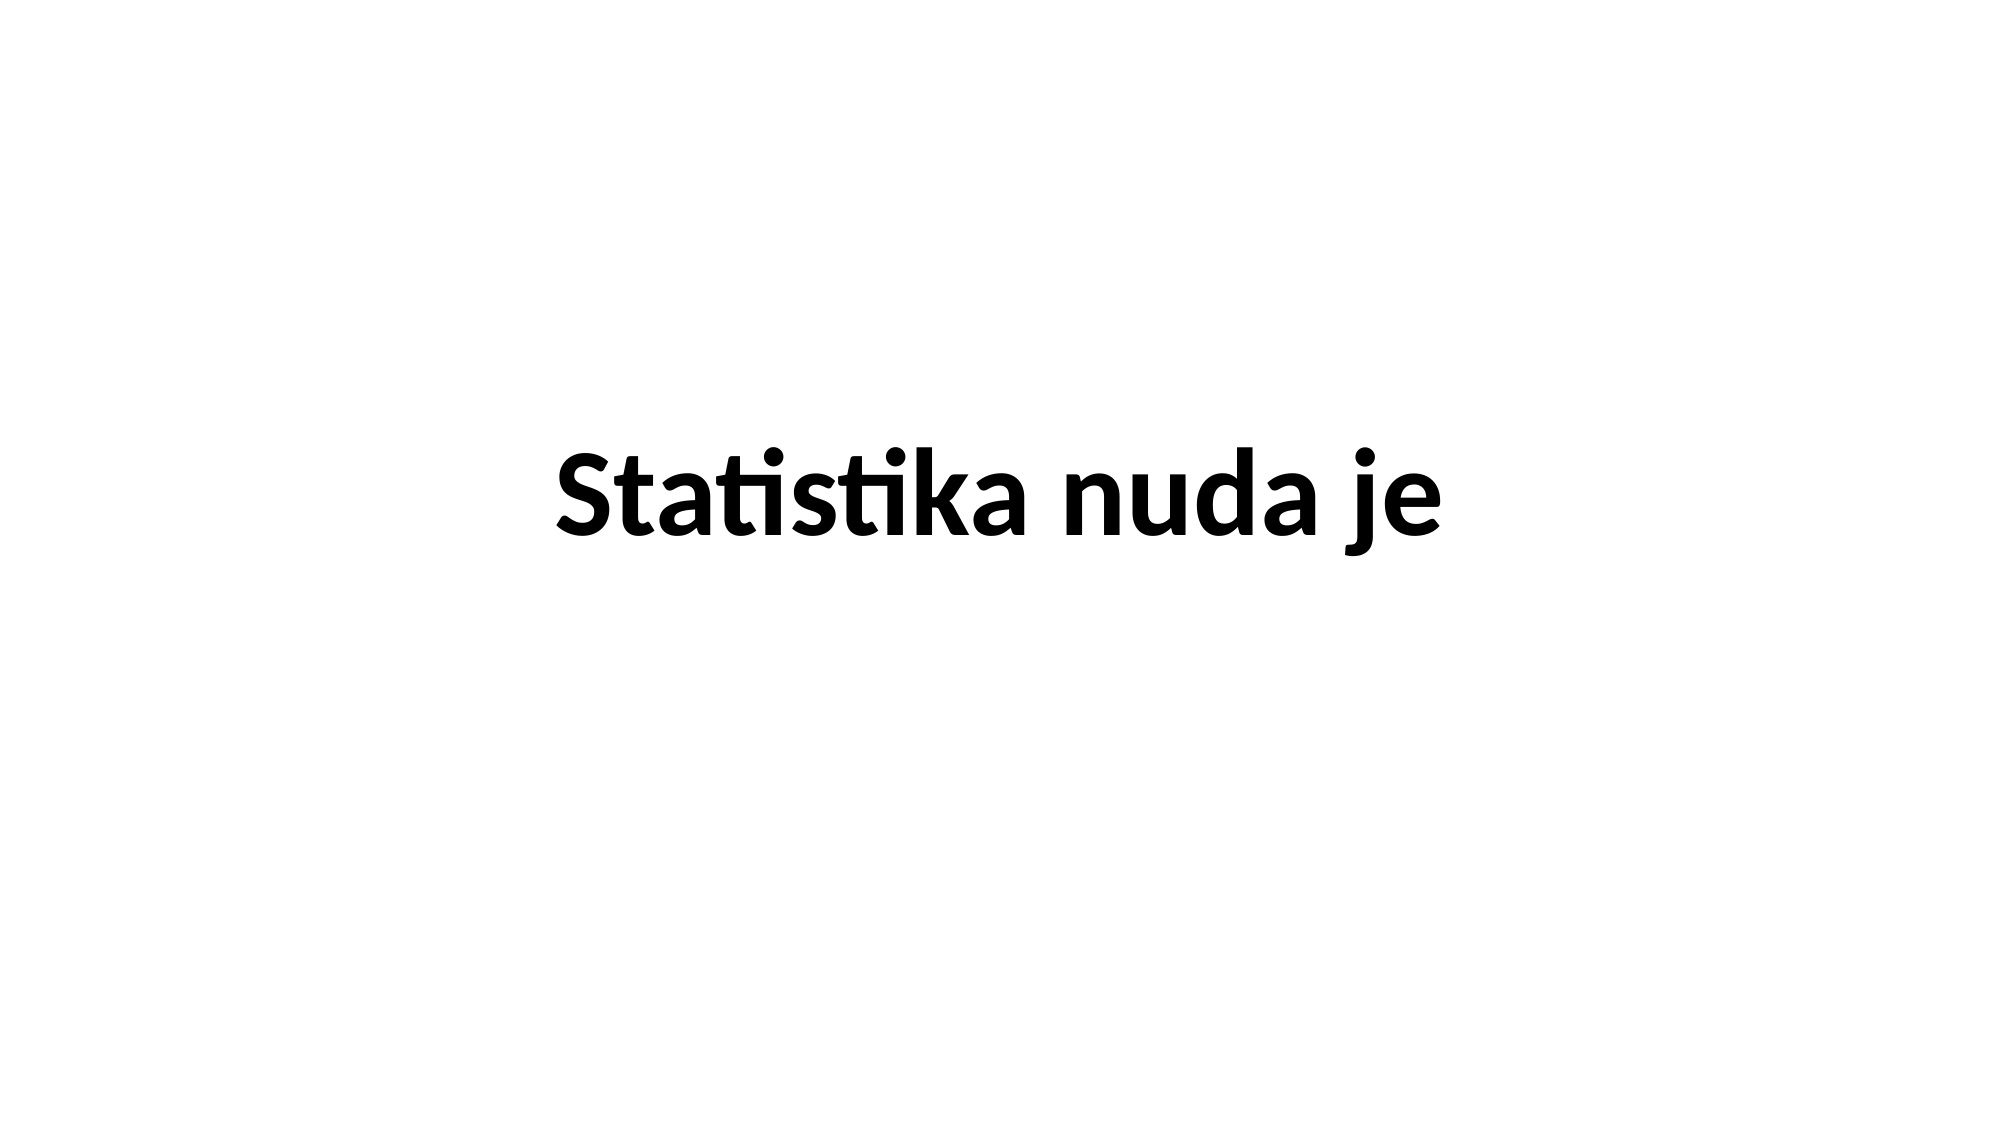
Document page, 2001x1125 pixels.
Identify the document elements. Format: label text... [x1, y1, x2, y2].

text_box Statistika nuda je [66, 403, 1934, 569]
